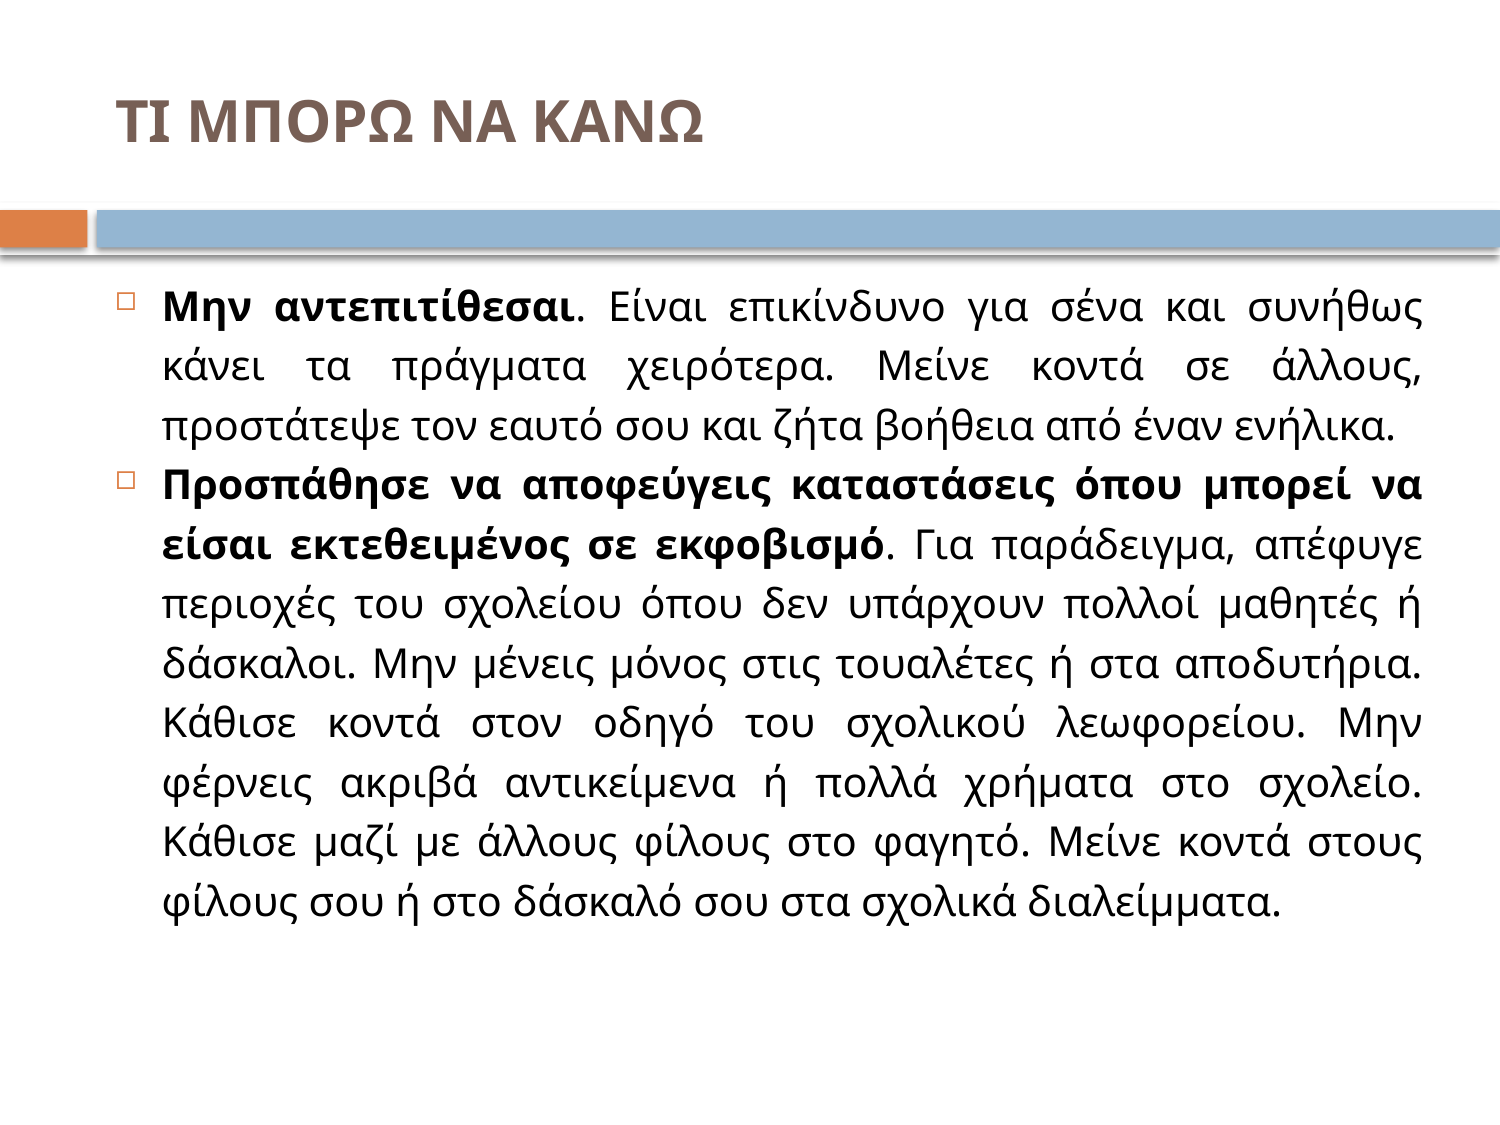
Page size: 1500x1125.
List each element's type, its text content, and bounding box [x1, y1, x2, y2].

title ΤΙ ΜΠΟΡΩ ΝΑ ΚΑΝΩ [100, 37, 1438, 200]
list Μην αντεπιτίθεσαι. Είναι επικίνδυνο για σένα και συνήθως κάνει τα πράγματα χειρότερα. Μείνε κοντά σε άλλους, προστάτεψε τον εαυτό σου και ζήτα βοήθεια από έναν ενήλικα. Προσπάθησε να αποφεύγεις καταστάσεις όπου μπορεί να είσαι εκτεθειμένος σε εκφοβισμό. Για παράδειγμα, απέφυγε περιοχές του σχολείου όπου δεν υπάρχουν πολλοί μαθητές ή δάσκαλοι. Μην μένεις μόνος στις τουαλέτες ή στα αποδυτήρια. Κάθισε κοντά στον οδηγό του σχολικού λεωφορείου. Μην φέρνεις ακριβά αντικείμενα ή πολλά χρήματα στο σχολείο. Κάθισε μαζί με άλλους φίλους στο φαγητό. Μείνε κοντά στους φίλους σου ή στο δάσκαλό σου στα σχολικά διαλείμματα. [100, 262, 1438, 1000]
